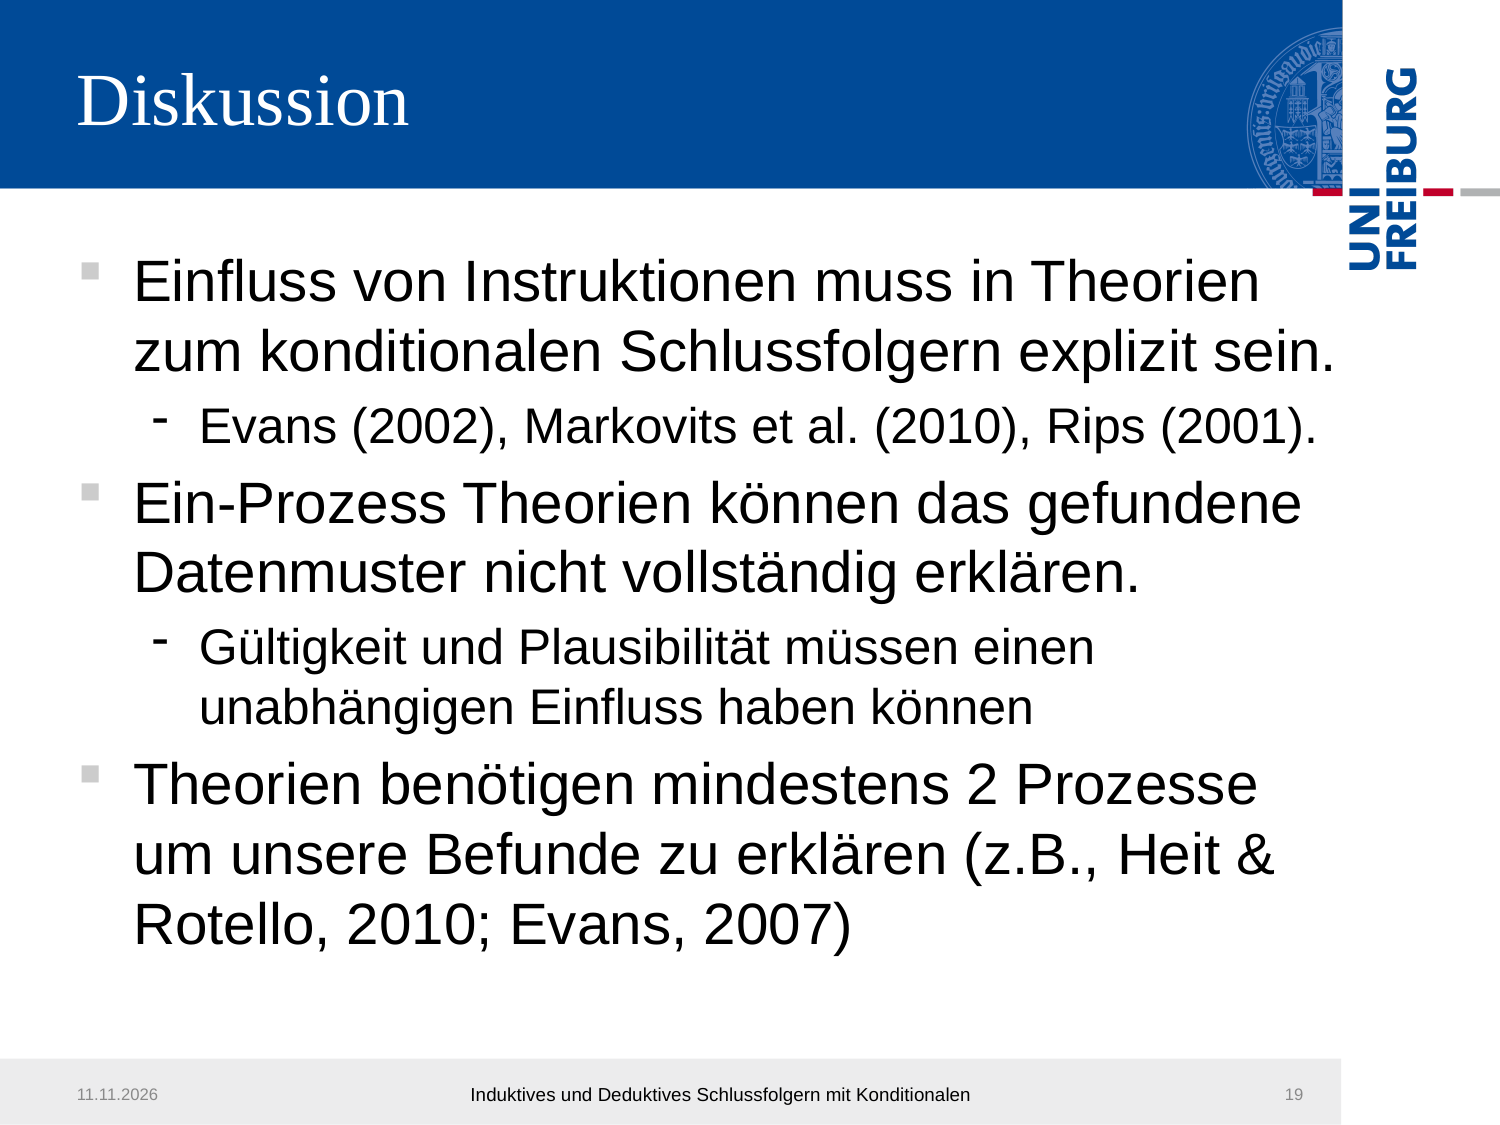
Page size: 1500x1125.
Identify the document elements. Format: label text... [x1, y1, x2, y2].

title Diskussion [76, 49, 1235, 169]
footer Induktives und Deduktives Schlussfolgern mit Konditionalen [229, 1074, 1211, 1114]
picture [0, 0, 1500, 270]
slide_number 19 [1234, 1074, 1304, 1114]
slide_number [76, 1074, 207, 1114]
list Einfluss von Instruktionen muss in Theorien zum konditionalen Schlussfolgern explizit sein. Evans (2002), Markovits et al. (2010), Rips (2001). Ein-Prozess Theorien können das gefundene Datenmuster nicht vollständig erklären. Gültigkeit und Plausibilität müssen einen unabhängigen Einfluss haben können Theorien benötigen mindestens 2 Prozesse um unsere Befunde zu erklären (z.B., Heit & Rotello, 2010; Evans, 2007) [76, 243, 1341, 1024]
